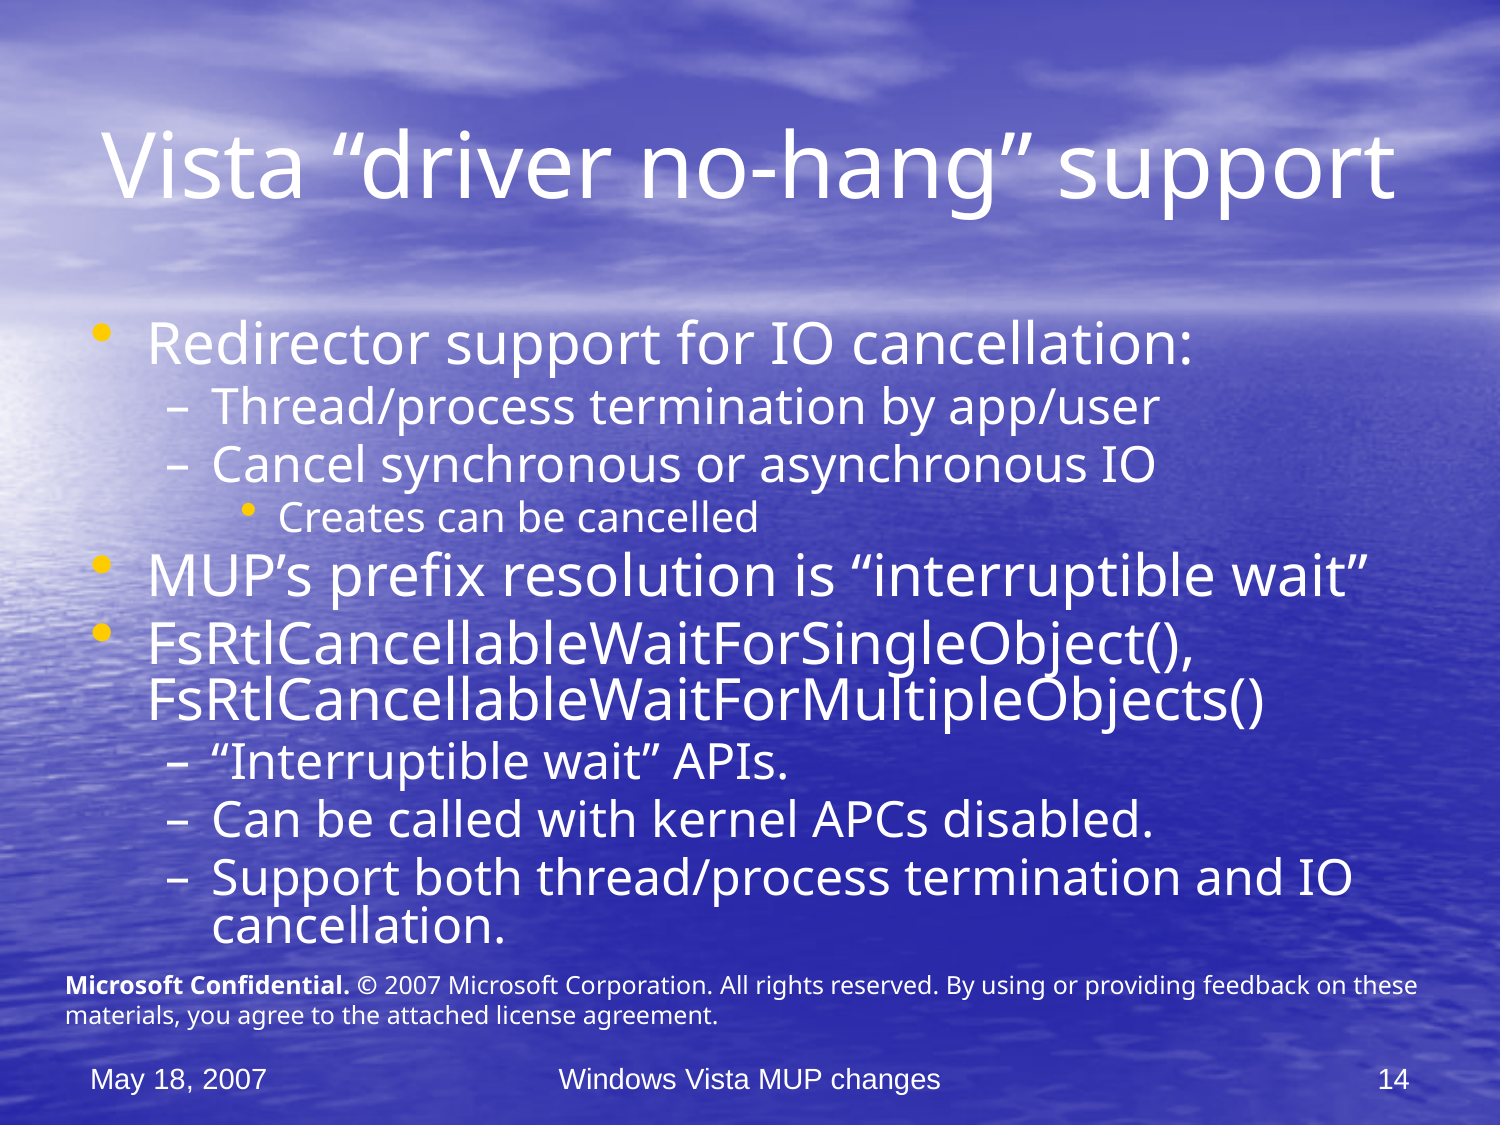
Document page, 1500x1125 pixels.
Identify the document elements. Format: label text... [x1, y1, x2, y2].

title Vista “driver no-hang” support [74, 47, 1426, 276]
list Redirector support for IO cancellation: Thread/process termination by app/user Cancel synchronous or asynchronous IO Creates can be cancelled MUP’s prefix resolution is “interruptible wait” FsRtlCancellableWaitForSingleObject(), FsRtlCancellableWaitForMultipleObjects() “Interruptible wait” APIs. Can be called with kernel APCs disabled. Support both thread/process termination and IO cancellation. [74, 312, 1426, 962]
slide_number 14 [1074, 1038, 1426, 1103]
footer Windows Vista MUP changes [512, 1038, 988, 1103]
text_box Microsoft Confidential. © 2007 Microsoft Corporation. All rights reserved. By using or providing feedback on these materials, you agree to the attached license agreement. [50, 962, 1438, 1038]
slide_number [74, 1038, 426, 1103]
